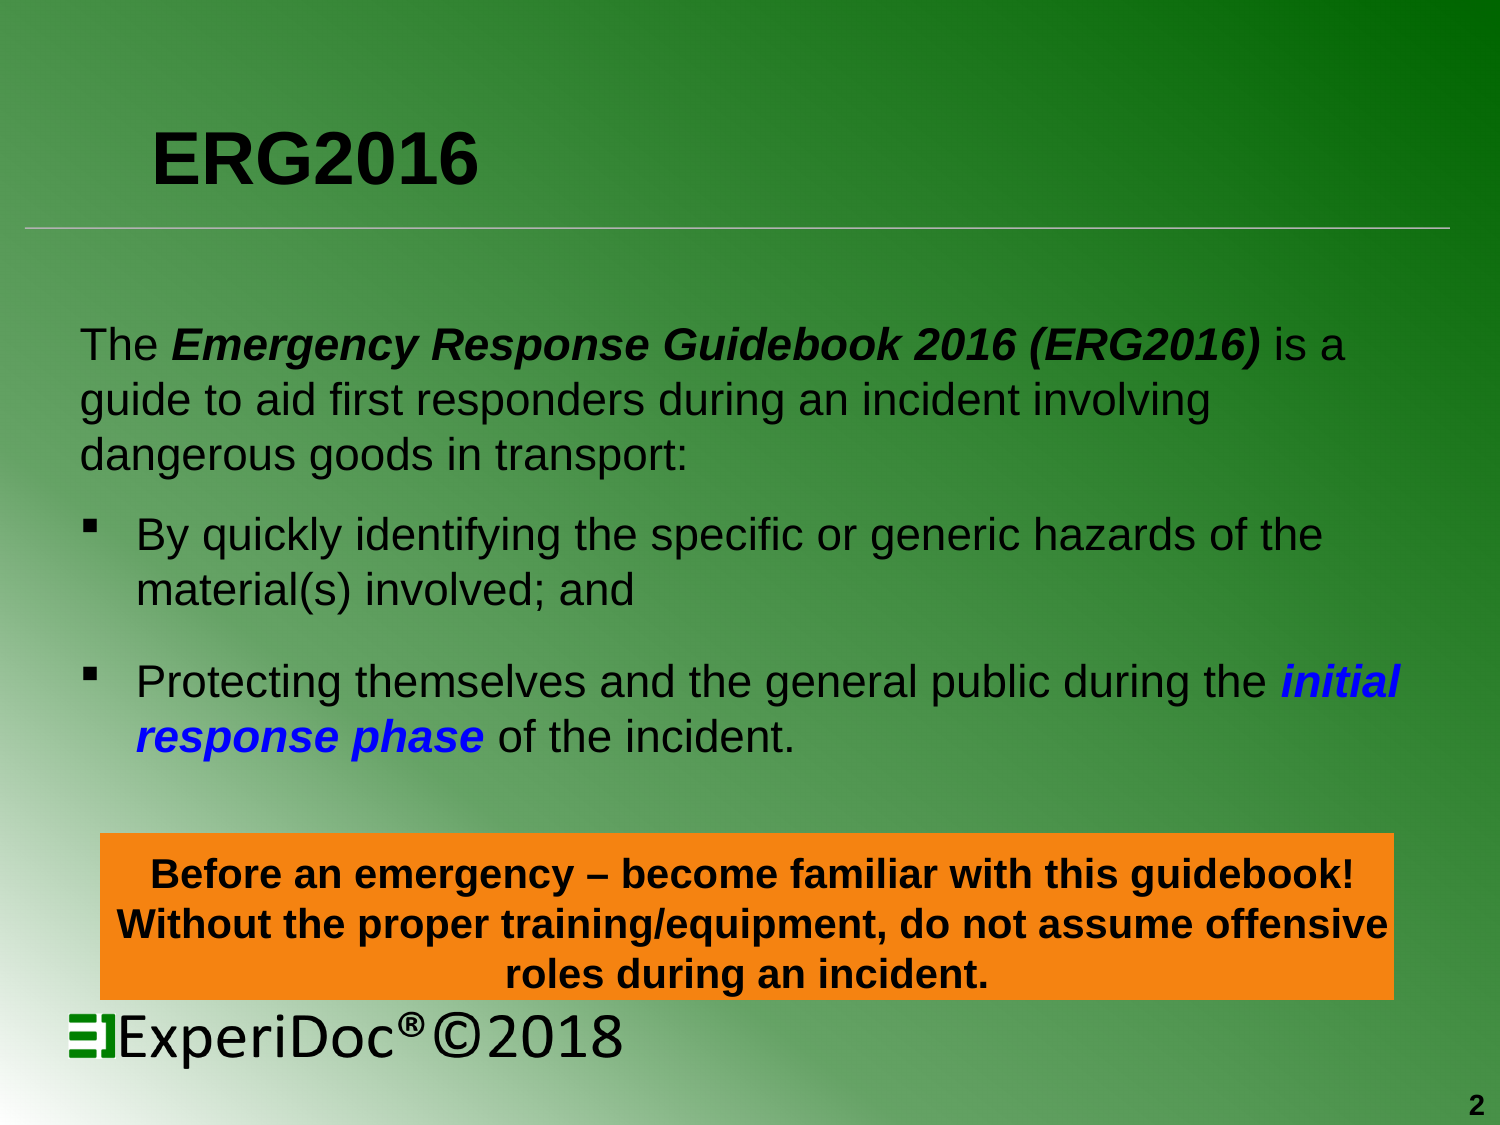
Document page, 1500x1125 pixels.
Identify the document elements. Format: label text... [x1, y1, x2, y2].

text_box The Emergency Response Guidebook 2016 (ERG2016) is a guide to aid first responders during an incident involving dangerous goods in transport: By quickly identifying the specific or generic hazards of the material(s) involved; and Protecting themselves and the general public during the initial response phase of the incident. Before an emergency – become familiar with this guidebook! Without the proper training/equipment, do not assume offensive roles during an incident. [64, 307, 1441, 1005]
picture [0, 0, 1500, 1125]
slide_number 2 [1393, 1078, 1500, 1125]
title ERG2016 [136, 101, 1483, 232]
